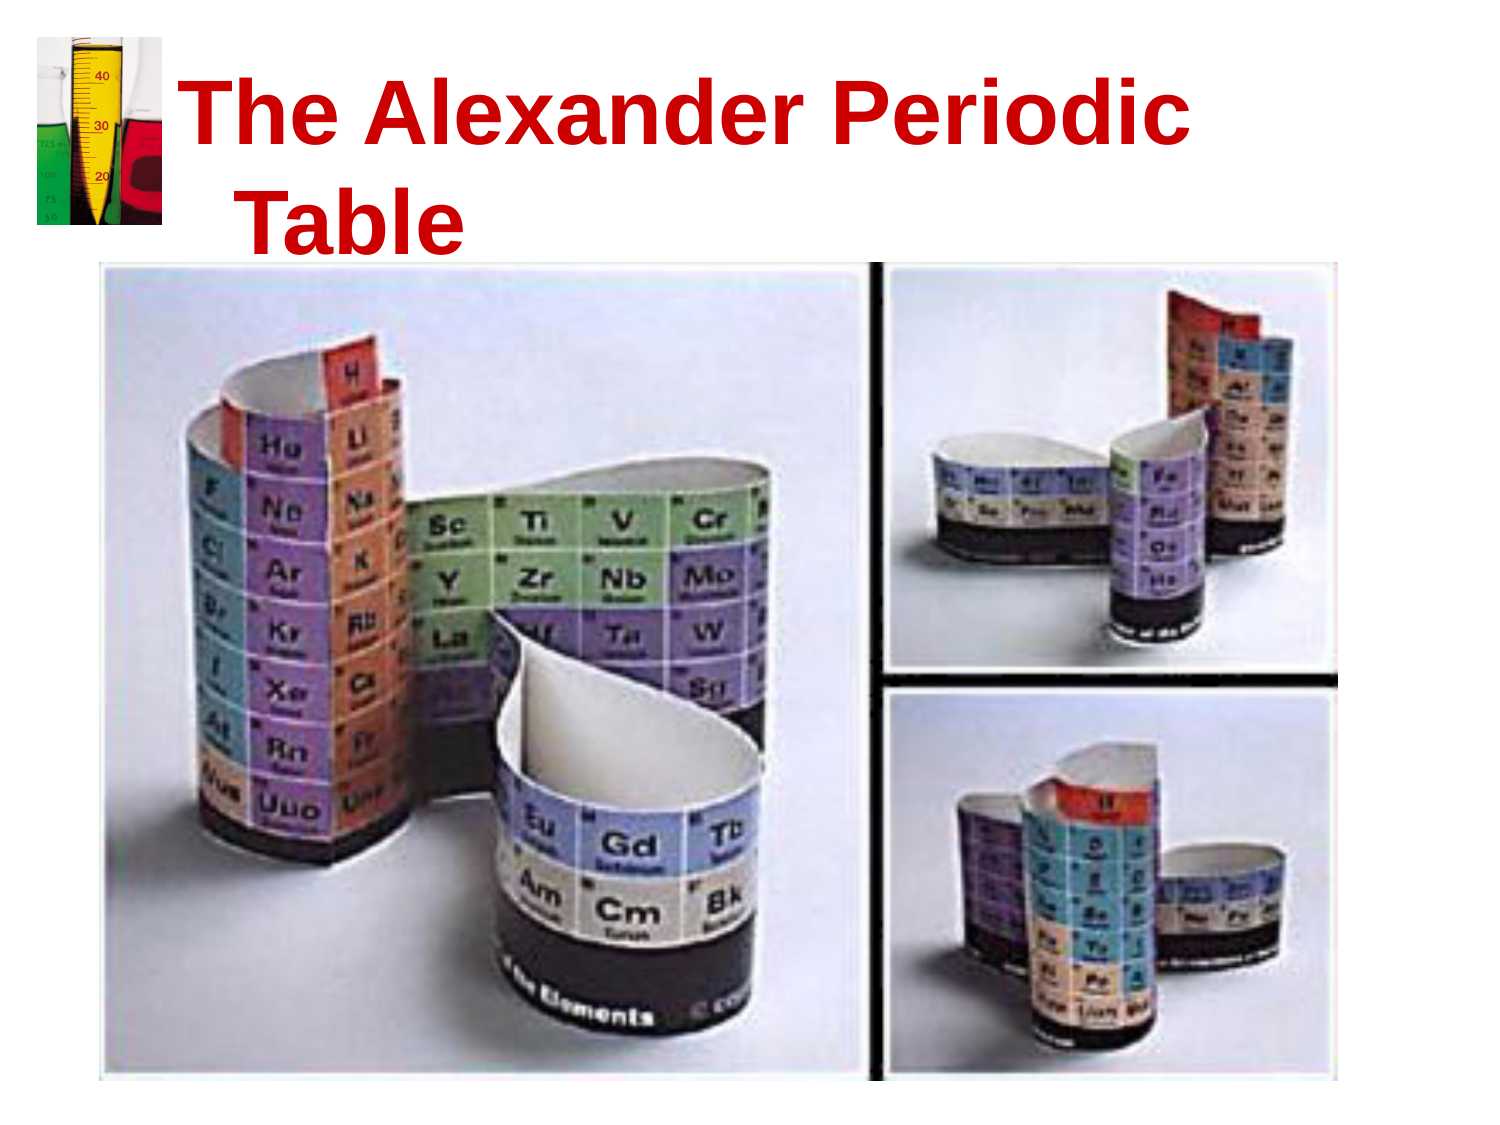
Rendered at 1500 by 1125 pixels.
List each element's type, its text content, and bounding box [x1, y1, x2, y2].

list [99, 262, 1338, 1081]
title The Alexander Periodic Table [162, 44, 1463, 233]
picture [37, 37, 162, 225]
